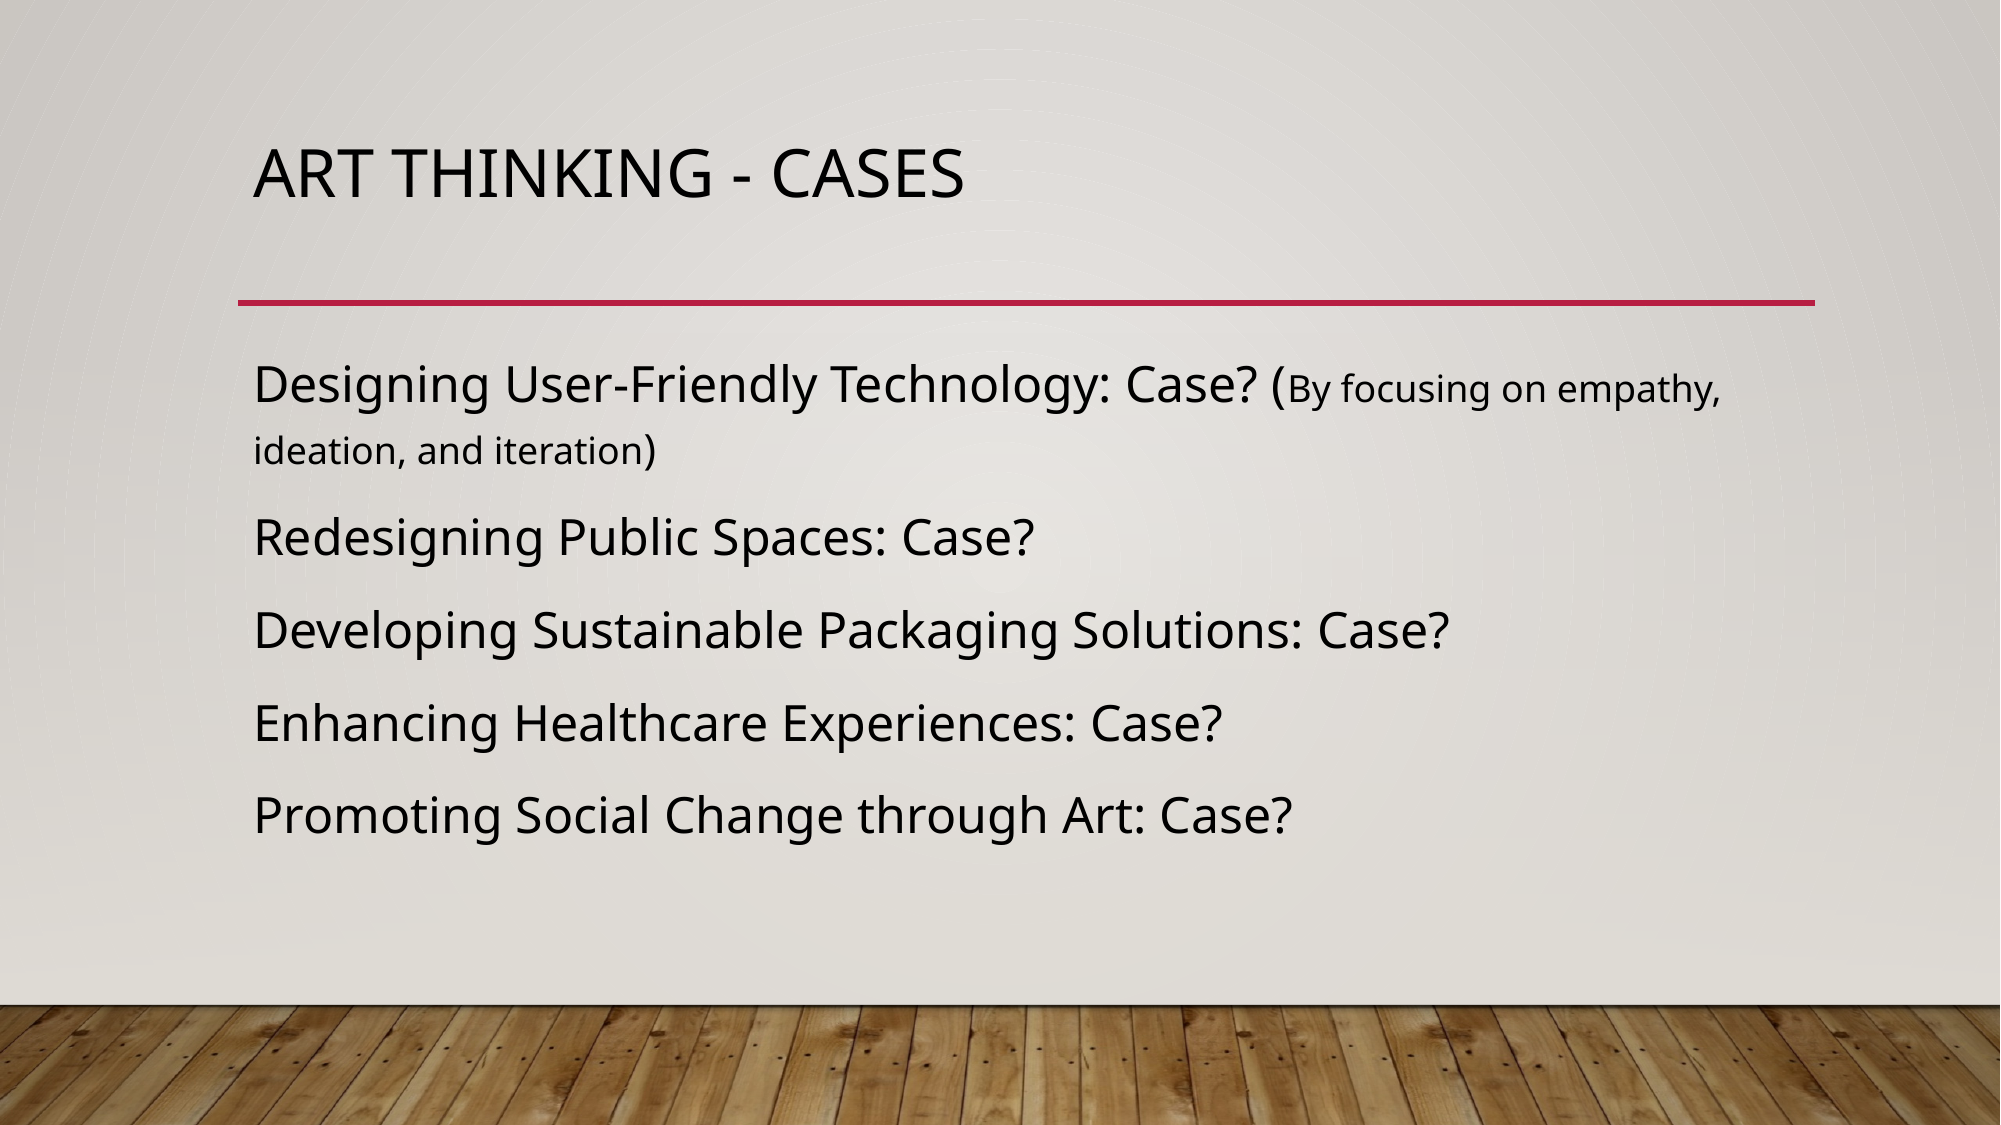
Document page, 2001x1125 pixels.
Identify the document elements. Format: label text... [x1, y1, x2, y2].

list Designing User-Friendly Technology: Case? (By focusing on empathy, ideation, and iteration) Redesigning Public Spaces: Case? Developing Sustainable Packaging Solutions: Case? Enhancing Healthcare Experiences: Case? Promoting Social Change through Art: Case? [238, 333, 1814, 900]
picture [0, 1005, 2000, 1125]
title ART THINKING - cases [238, 131, 1814, 305]
